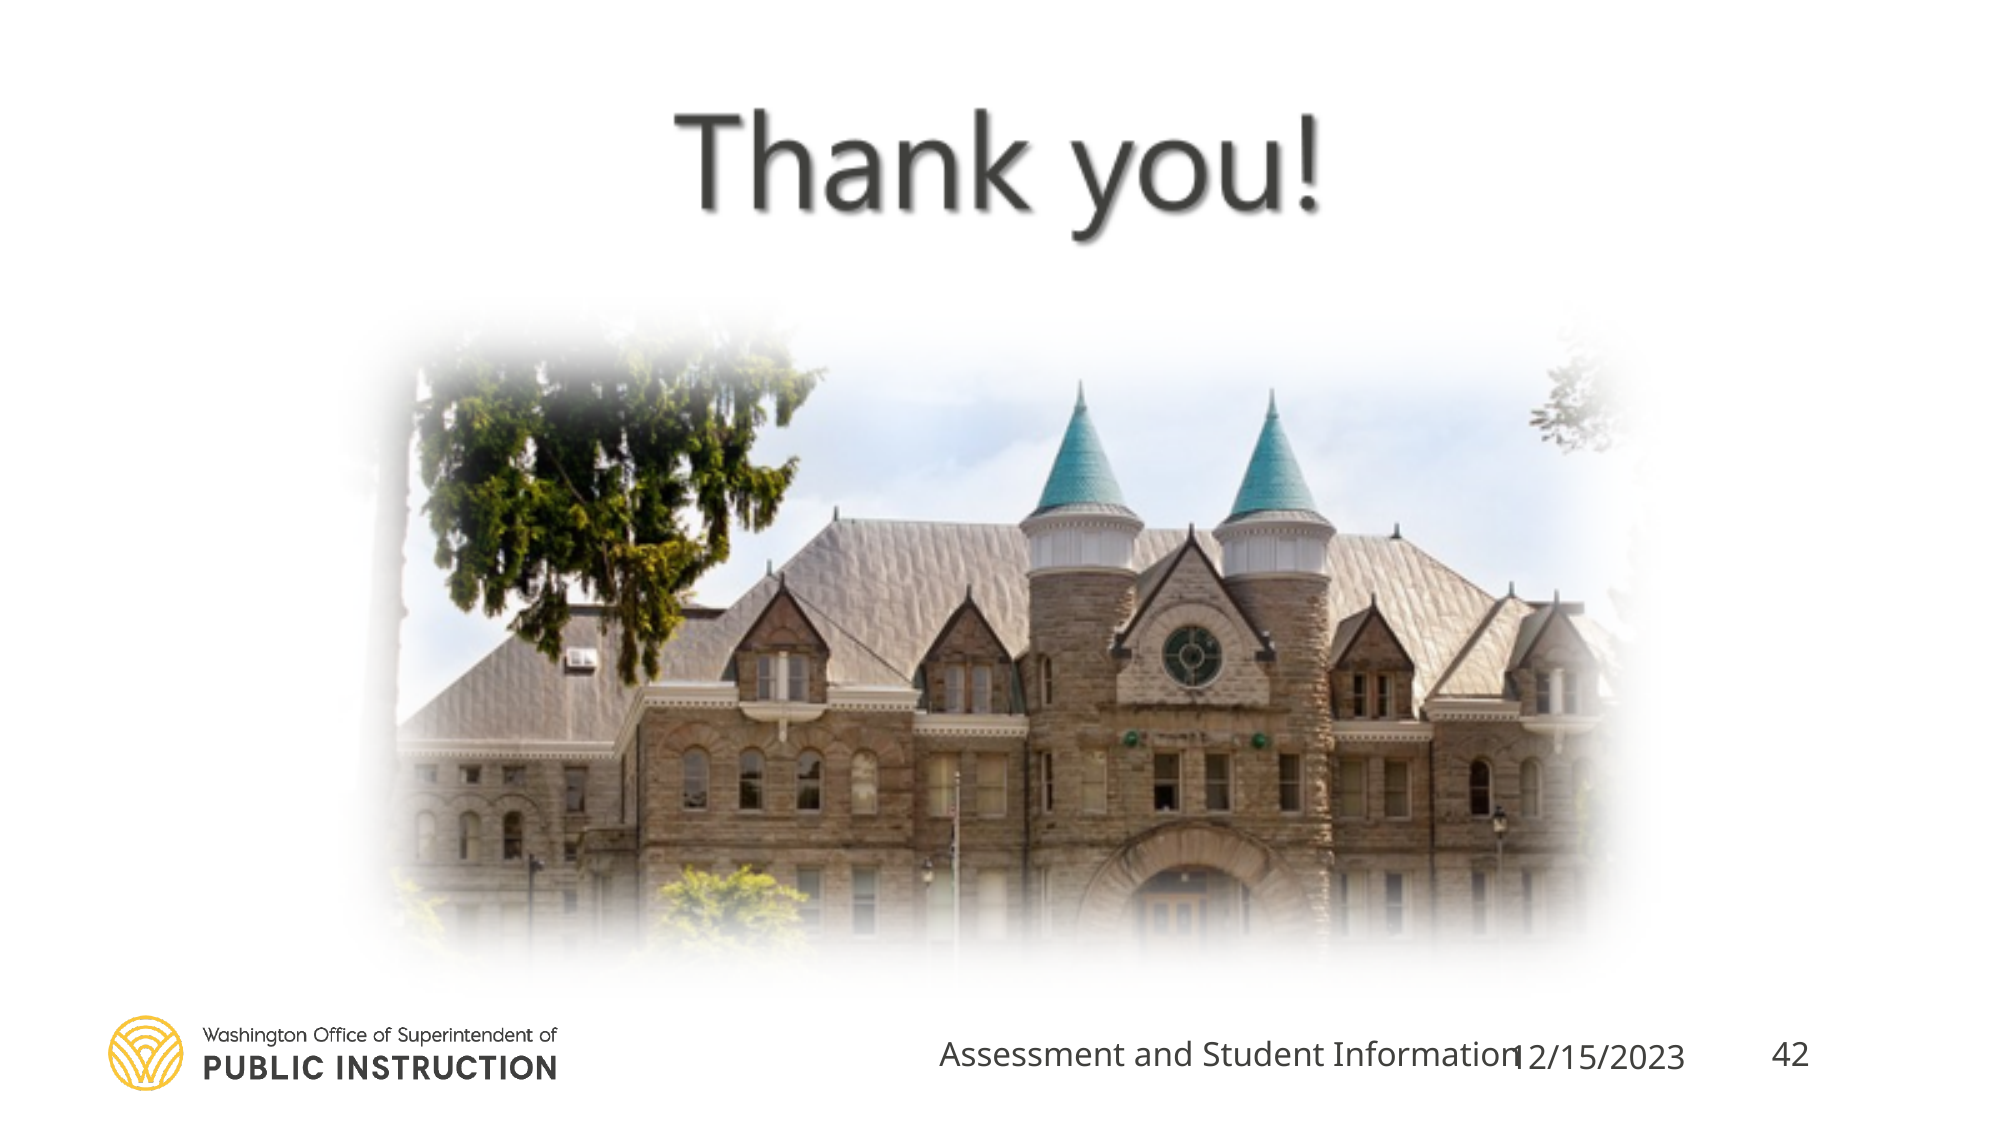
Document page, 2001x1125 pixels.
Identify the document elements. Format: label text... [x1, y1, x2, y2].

picture [108, 1015, 558, 1091]
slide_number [1449, 1025, 1701, 1086]
picture [0, 0, 2000, 1000]
slide_number 42 [1756, 1025, 1863, 1086]
footer Assessment and Student Information [582, 1025, 1449, 1086]
